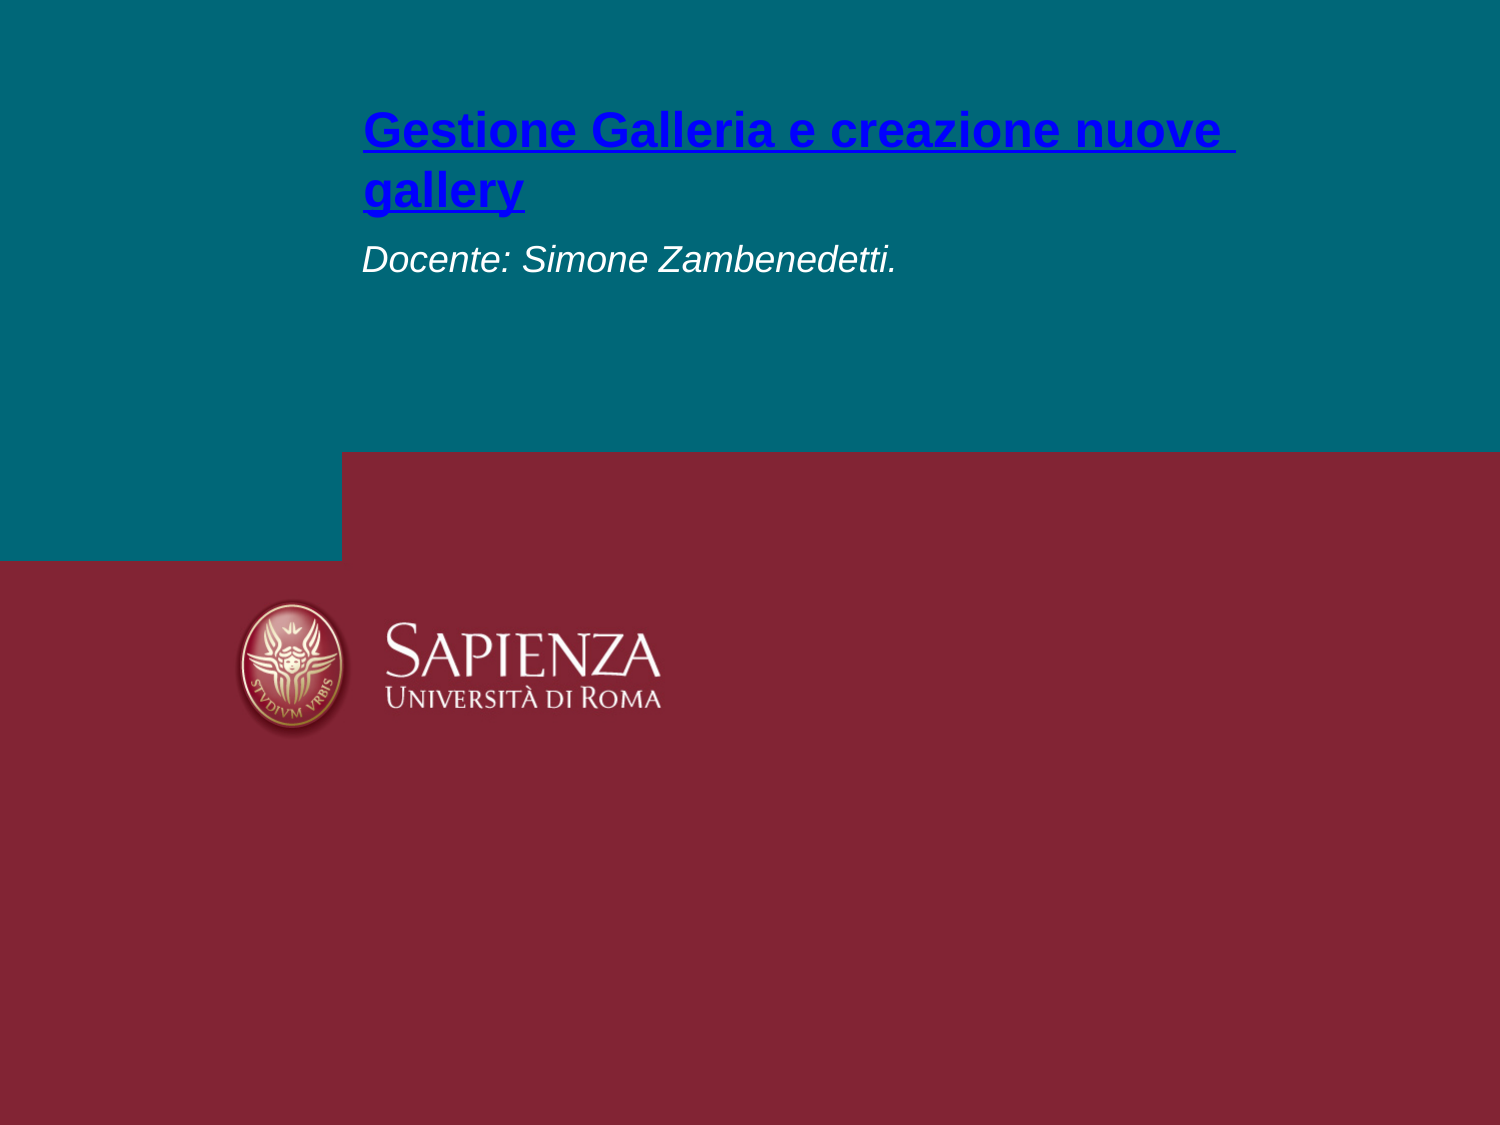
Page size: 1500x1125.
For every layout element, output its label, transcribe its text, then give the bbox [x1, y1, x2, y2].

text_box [0, 452, 1500, 1125]
title Gestione Galleria e creazione nuove gallery [348, 90, 1349, 186]
subtitle Docente: Simone Zambenedetti. [346, 227, 1354, 340]
text_box [0, 0, 1500, 451]
